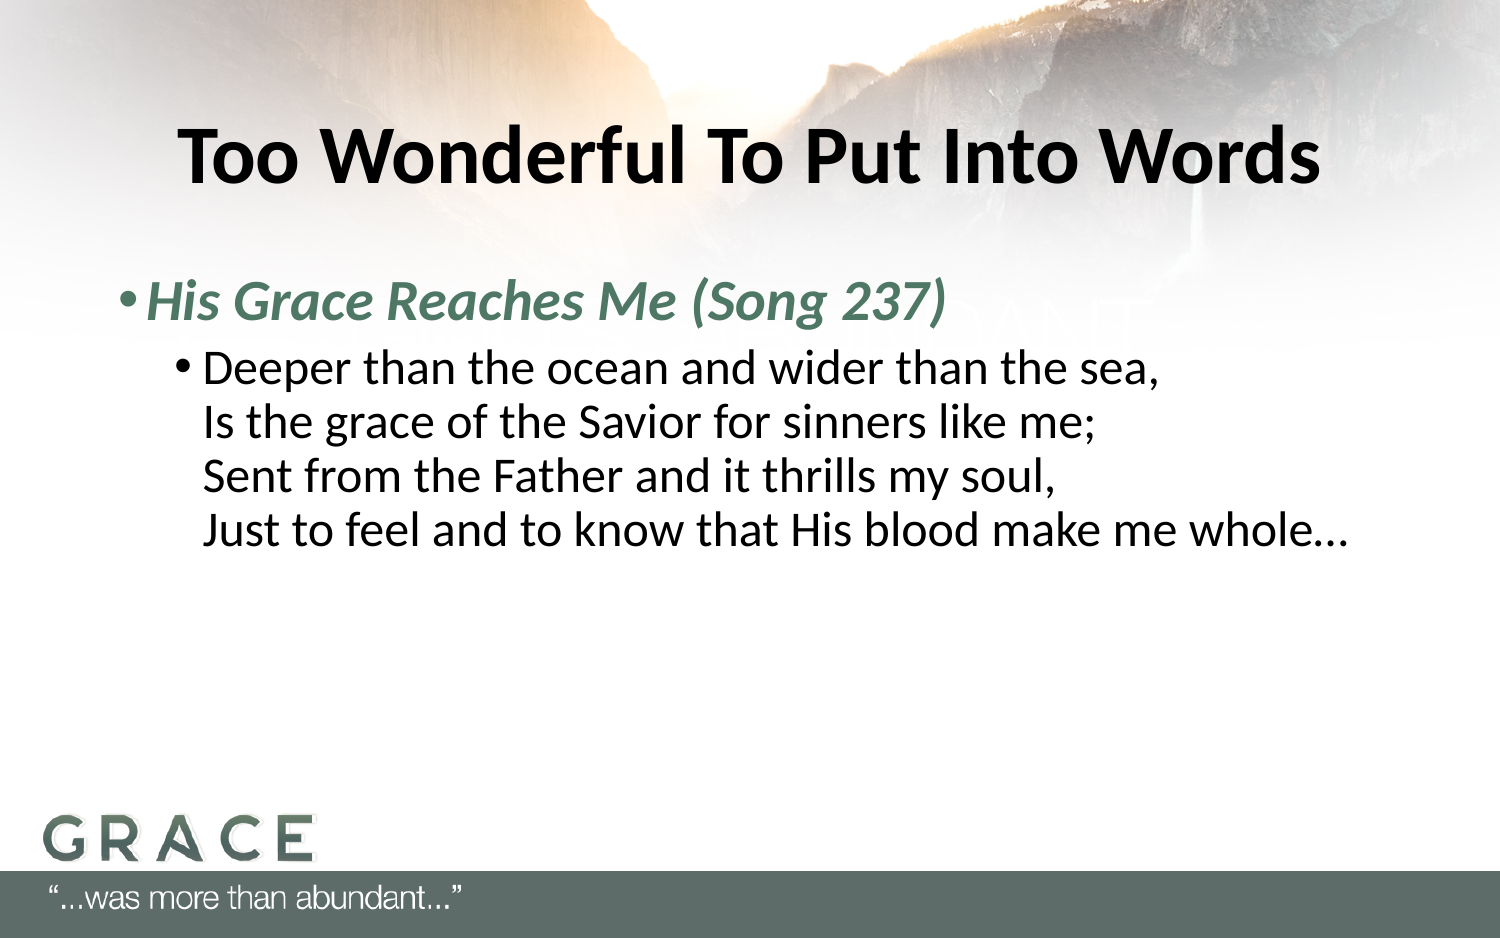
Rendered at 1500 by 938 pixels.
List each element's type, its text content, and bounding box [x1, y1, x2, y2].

picture [0, 0, 1500, 938]
title Too Wonderful To Put Into Words [103, 65, 1397, 248]
list His Grace Reaches Me (Song 237) Deeper than the ocean and wider than the sea, Is the grace of the Savior for sinners like me; Sent from the Father and it thrills my soul, Just to feel and to know that His blood make me whole… [103, 262, 1397, 858]
